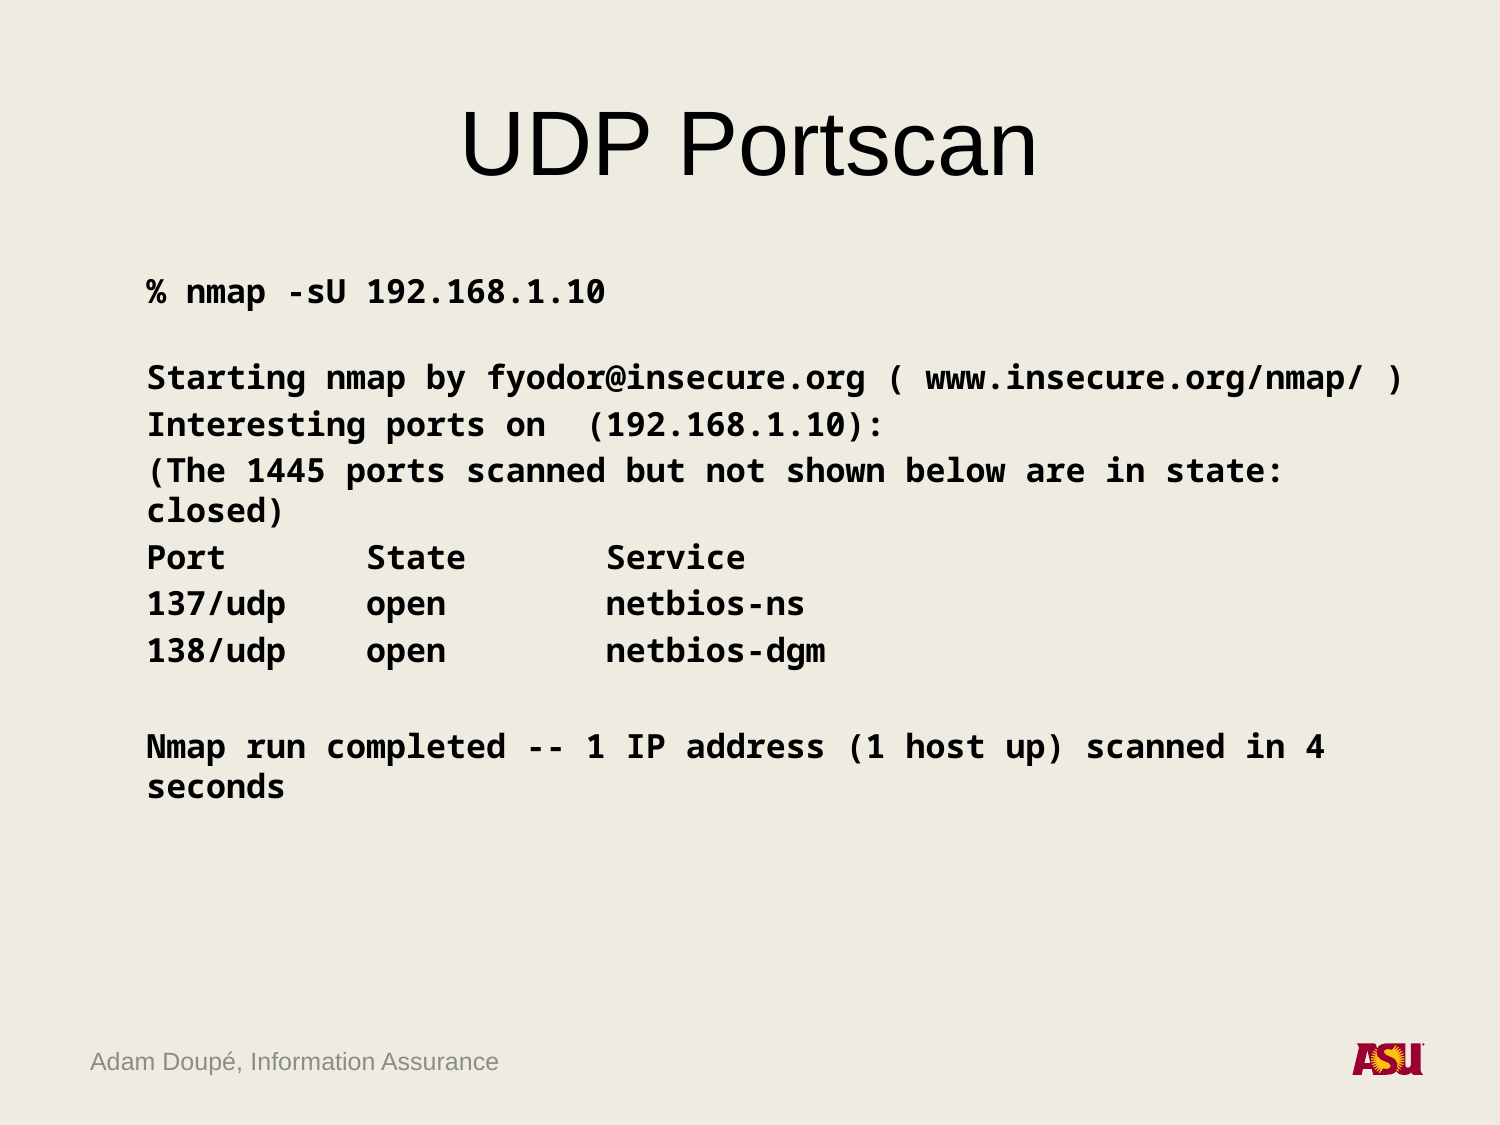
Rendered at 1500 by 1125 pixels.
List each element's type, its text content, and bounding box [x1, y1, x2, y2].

title UDP Portscan [75, 45, 1425, 233]
list % nmap -sU 192.168.1.10 Starting nmap by fyodor@insecure.org ( www.insecure.org/nmap/ ) Interesting ports on (192.168.1.10): (The 1445 ports scanned but not shown below are in state: closed) Port State Service 137/udp open netbios-ns 138/udp open netbios-dgm Nmap run completed -- 1 IP address (1 host up) scanned in 4 seconds [75, 262, 1425, 1005]
